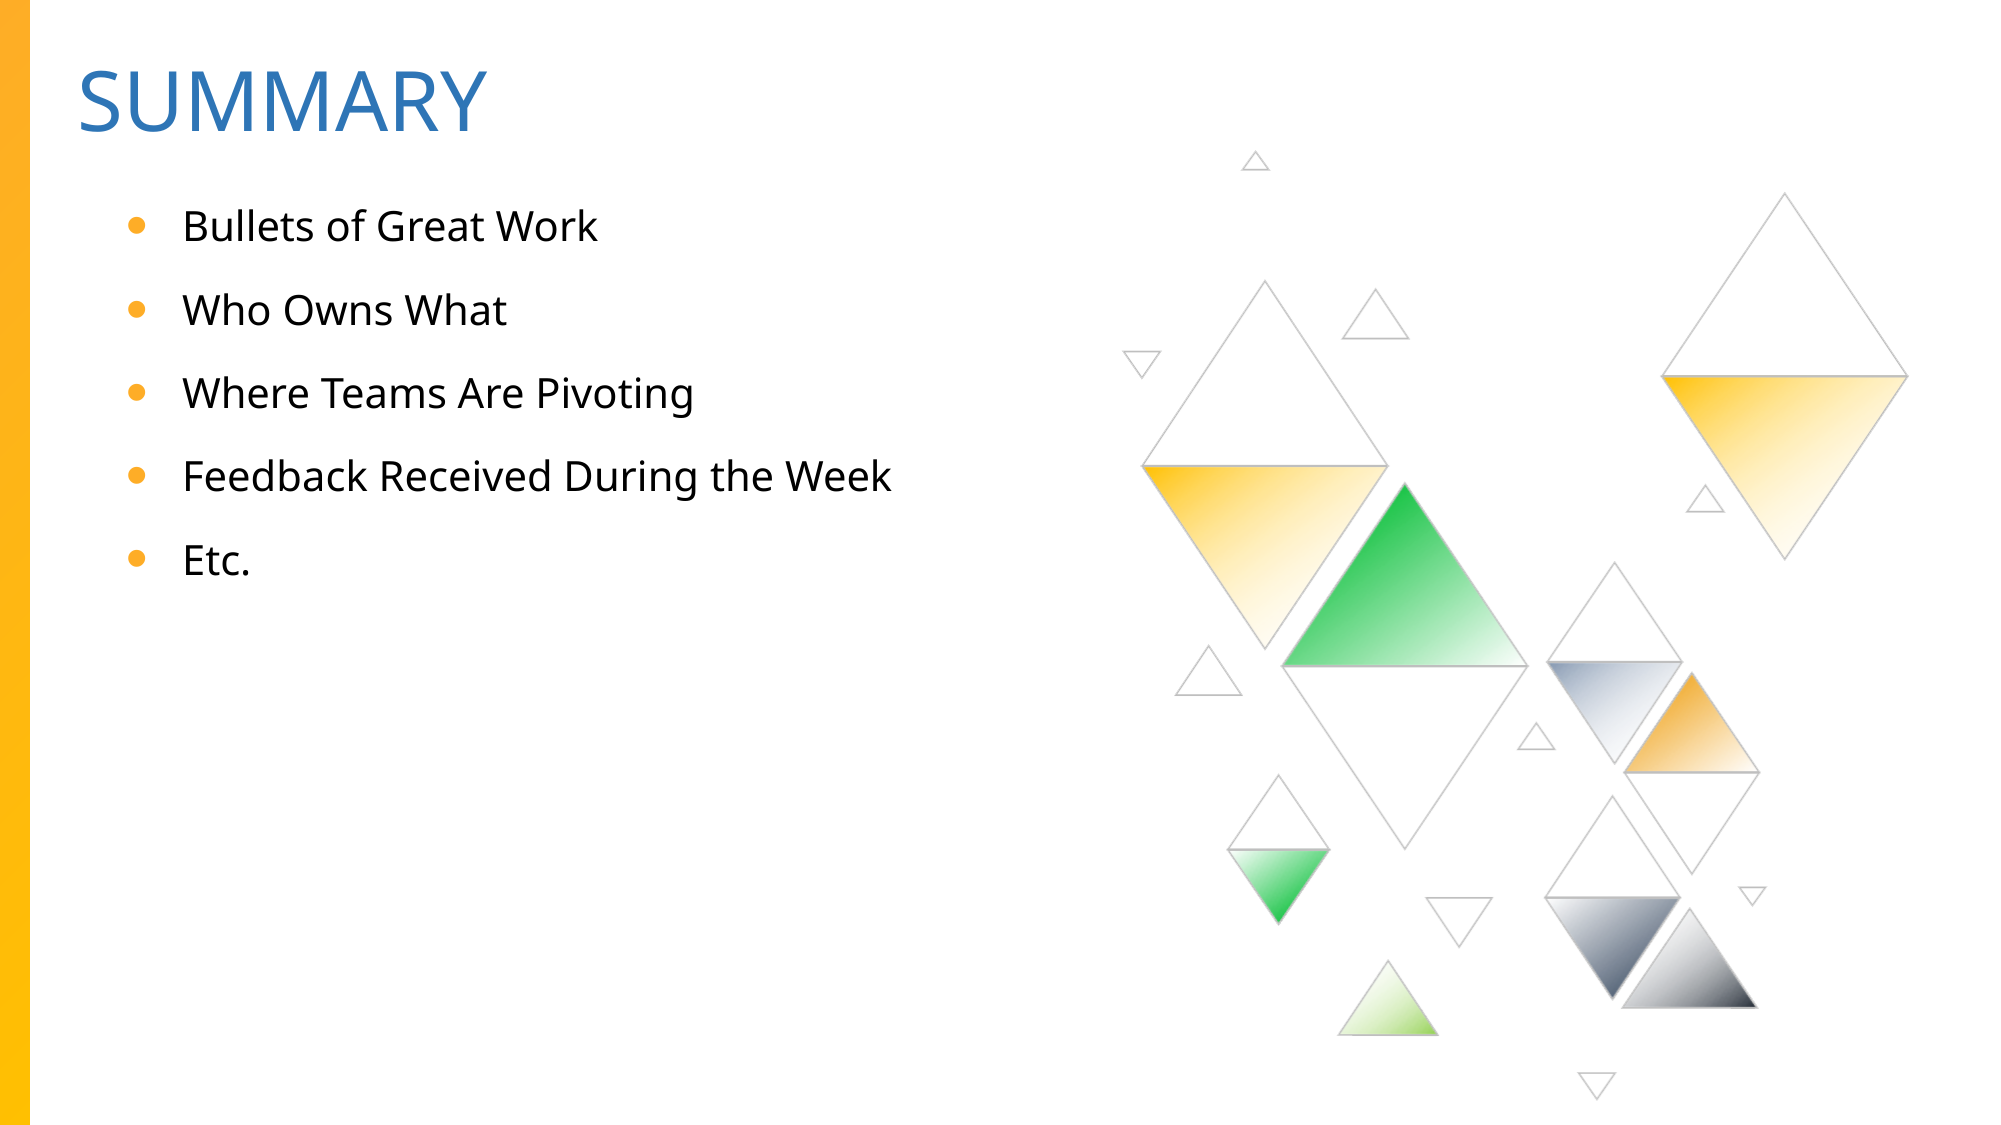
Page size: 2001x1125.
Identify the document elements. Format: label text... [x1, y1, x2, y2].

picture [1121, 149, 1910, 1102]
text_box Bullets of Great Work Who Owns What Where Teams Are Pivoting Feedback Received During the Week Etc. [111, 167, 1121, 591]
text_box [0, 0, 31, 1125]
text_box SUMMARY [63, 40, 503, 156]
